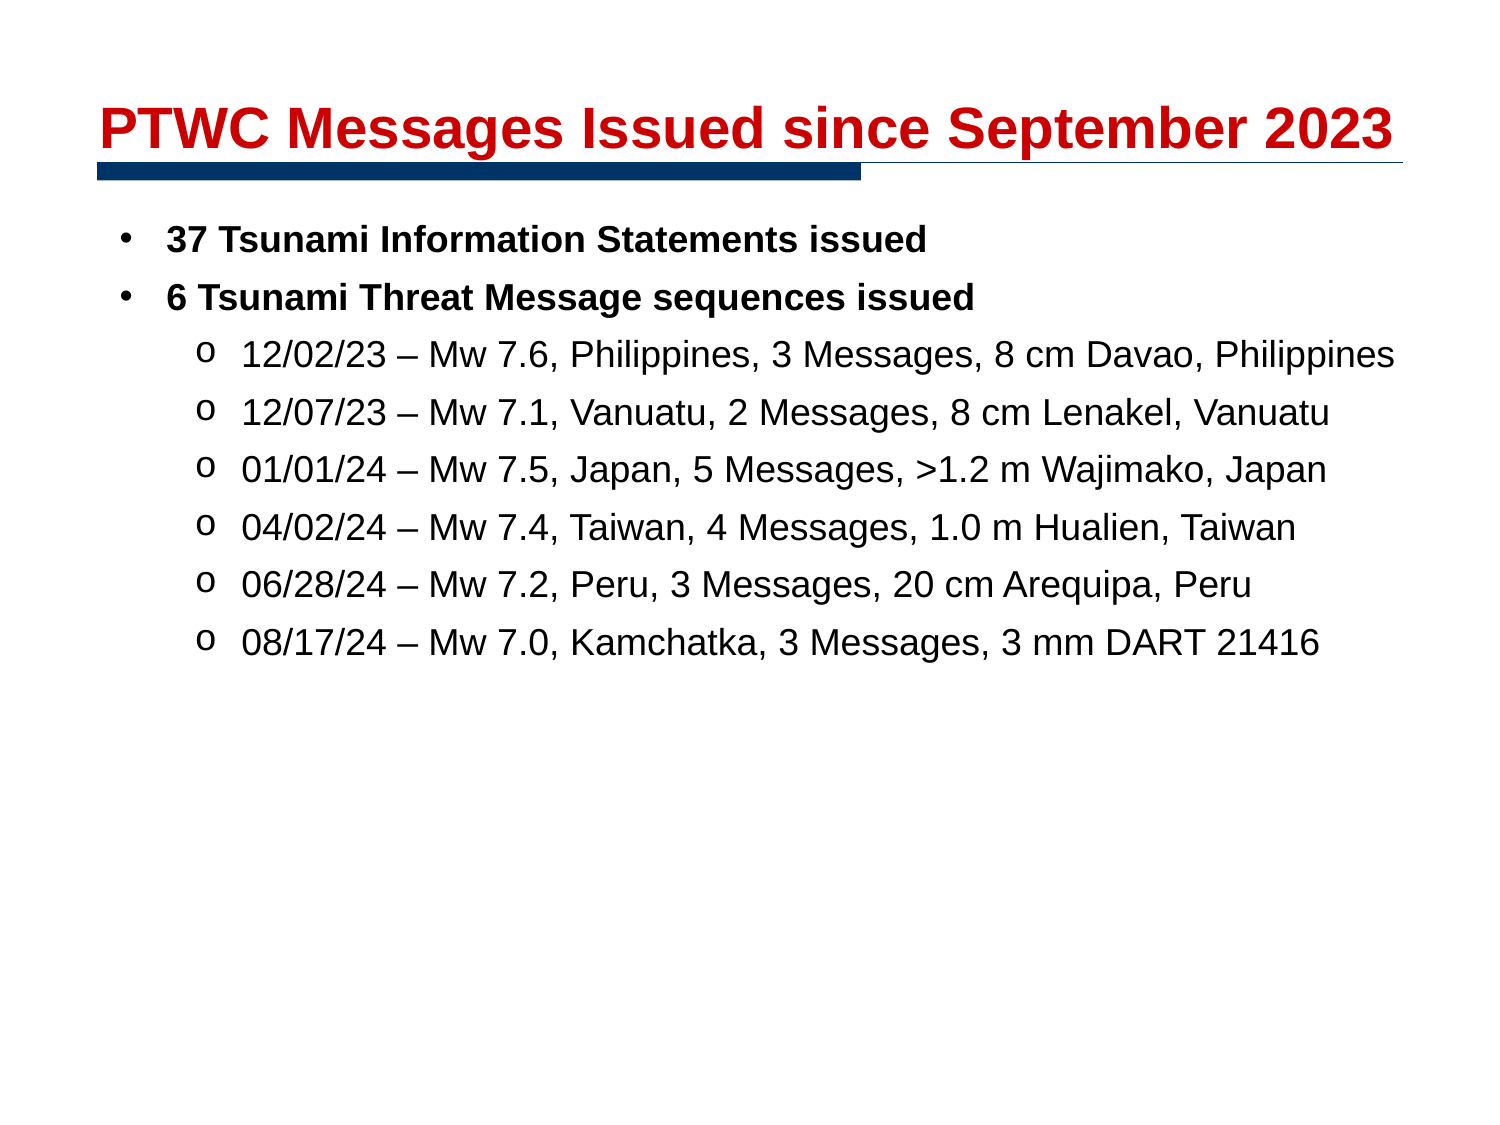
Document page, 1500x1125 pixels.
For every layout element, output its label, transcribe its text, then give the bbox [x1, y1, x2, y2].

text_box 37 Tsunami Information Statements issued 6 Tsunami Threat Message sequences issued 12/02/23 – Mw 7.6, Philippines, 3 Messages, 8 cm Davao, Philippines 12/07/23 – Mw 7.1, Vanuatu, 2 Messages, 8 cm Lenakel, Vanuatu 01/01/24 – Mw 7.5, Japan, 5 Messages, >1.2 m Wajimako, Japan 04/02/24 – Mw 7.4, Taiwan, 4 Messages, 1.0 m Hualien, Taiwan 06/28/24 – Mw 7.2, Peru, 3 Messages, 20 cm Arequipa, Peru 08/17/24 – Mw 7.0, Kamchatka, 3 Messages, 3 mm DART 21416 [104, 207, 1446, 671]
title PTWC Messages Issued since September 2023 [84, 71, 1425, 168]
